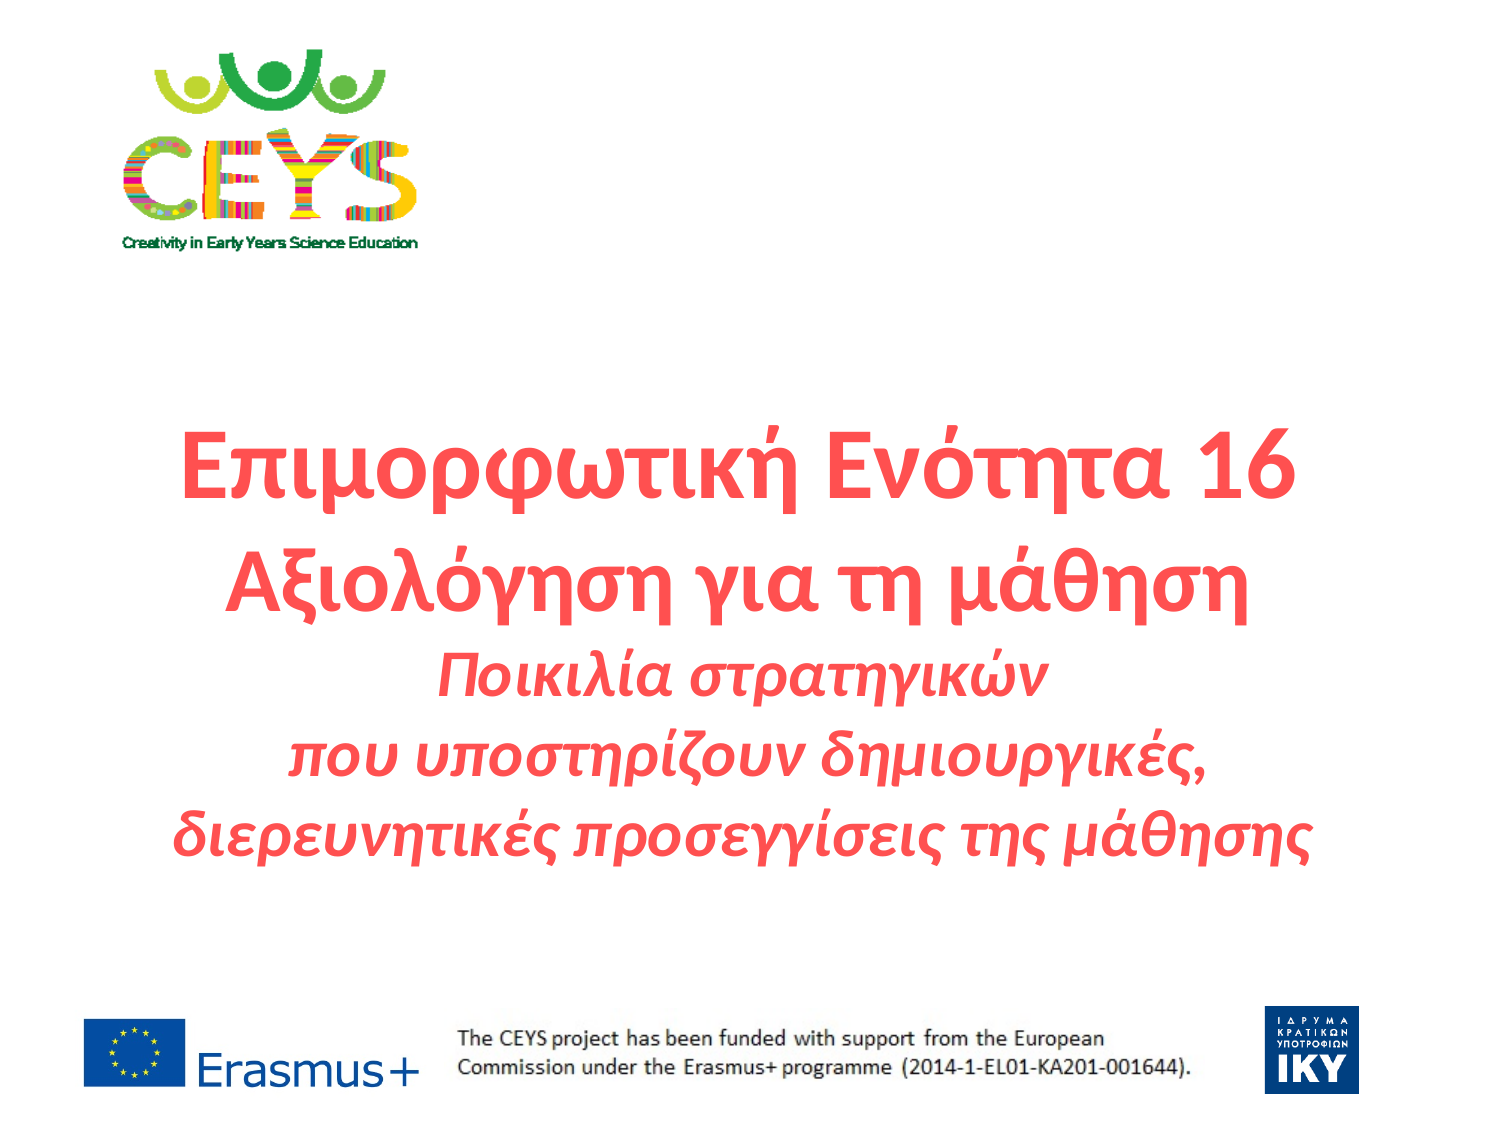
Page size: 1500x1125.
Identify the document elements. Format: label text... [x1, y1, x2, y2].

picture [1264, 1005, 1359, 1094]
picture [64, 999, 438, 1106]
picture [444, 1008, 1205, 1097]
title Επιμορφωτική Ενότητα 16 Aξιολόγηση για τη μάθηση Ποικιλία στρατηγικών που υποστηρίζουν δημιουργικές, διερευνητικές προσεγγίσεις της μάθησης [112, 326, 1388, 941]
